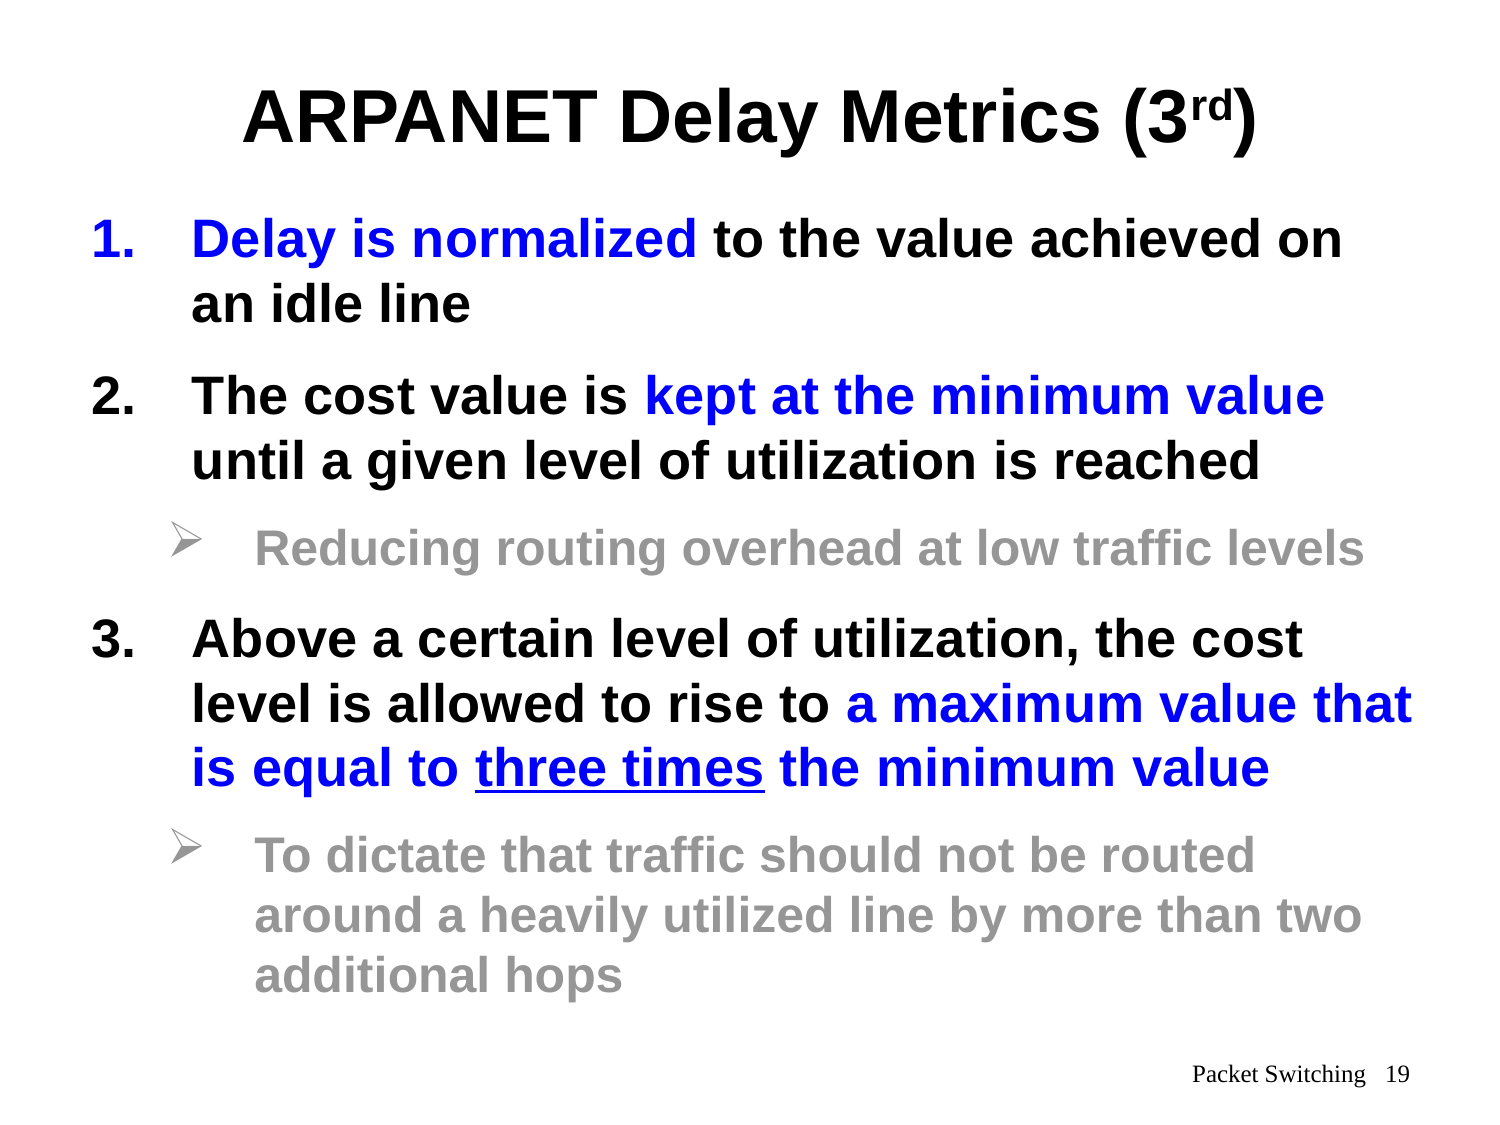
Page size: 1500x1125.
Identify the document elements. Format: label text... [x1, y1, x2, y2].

list Delay is normalized to the value achieved on an idle line The cost value is kept at the minimum value until a given level of utilization is reached Reducing routing overhead at low traffic levels Above a certain level of utilization, the cost level is allowed to rise to a maximum value that is equal to three times the minimum value To dictate that traffic should not be routed around a heavily utilized line by more than two additional hops [76, 196, 1436, 1047]
title ARPANET Delay Metrics (3rd) [112, 52, 1388, 173]
slide_number Packet Switching 19 [1074, 1042, 1425, 1103]
